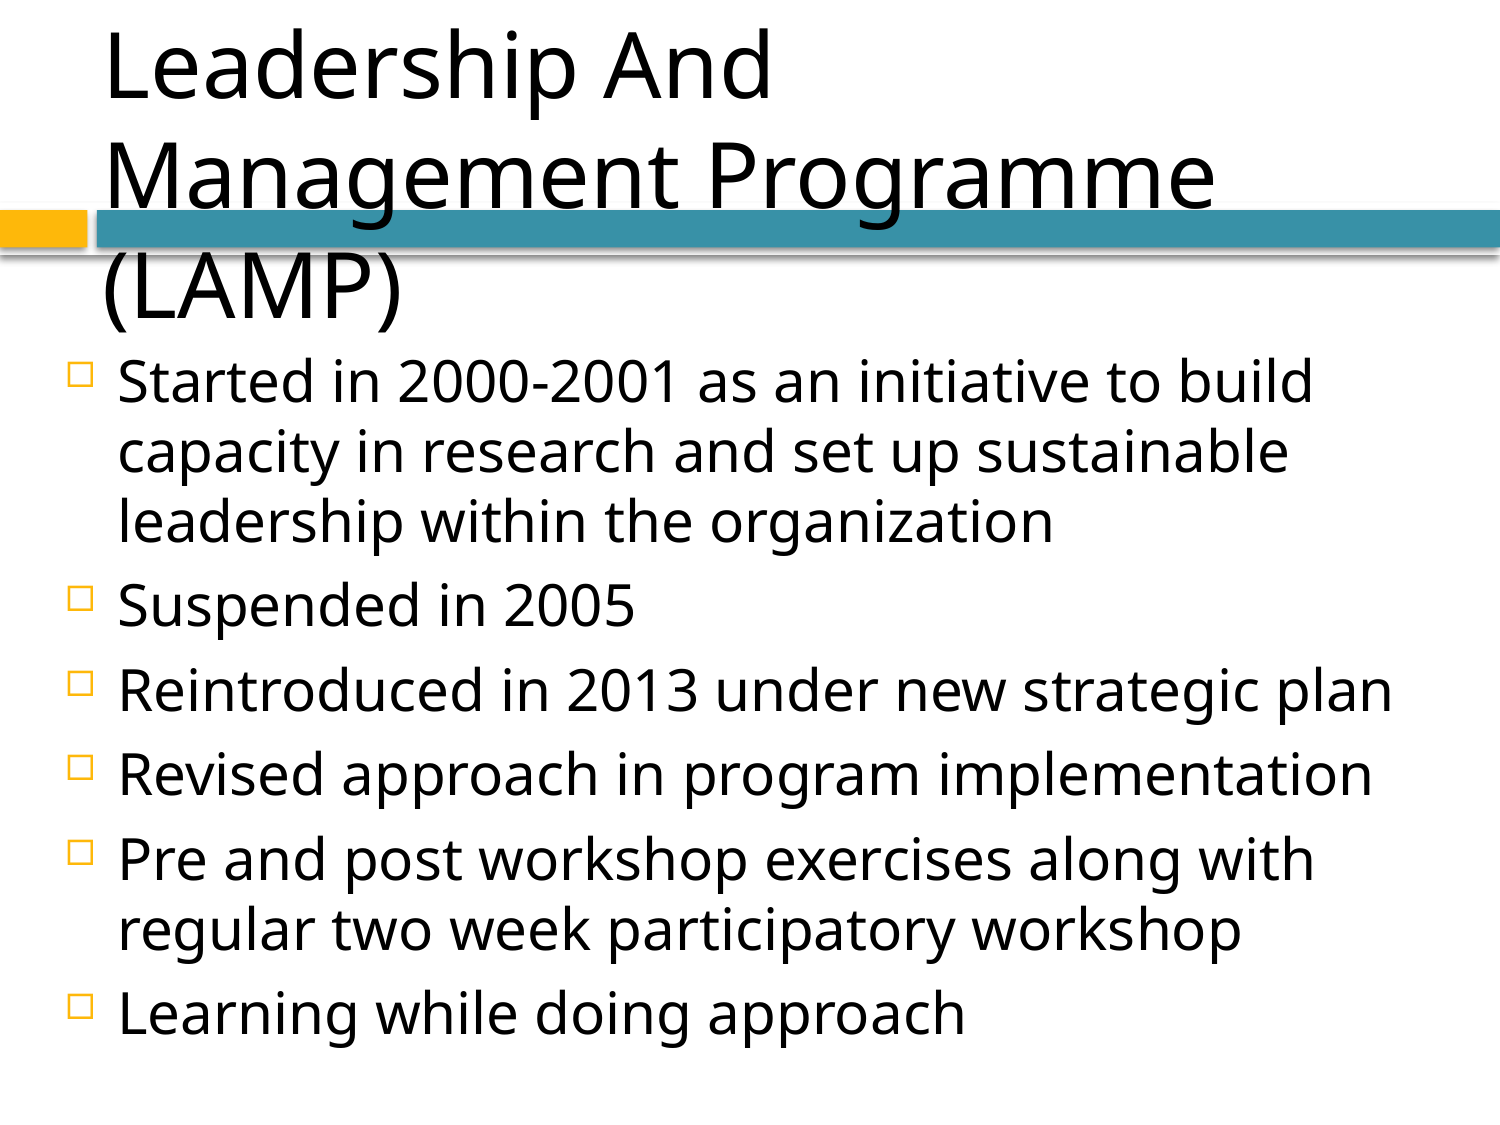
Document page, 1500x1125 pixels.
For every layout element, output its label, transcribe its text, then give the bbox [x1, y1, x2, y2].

list Started in 2000-2001 as an initiative to build capacity in research and set up sustainable leadership within the organization Suspended in 2005 Reintroduced in 2013 under new strategic plan Revised approach in program implementation Pre and post workshop exercises along with regular two week participatory workshop Learning while doing approach [50, 249, 1425, 1125]
text_box Leadership And Management Programme (LAMP) [87, 0, 1300, 345]
